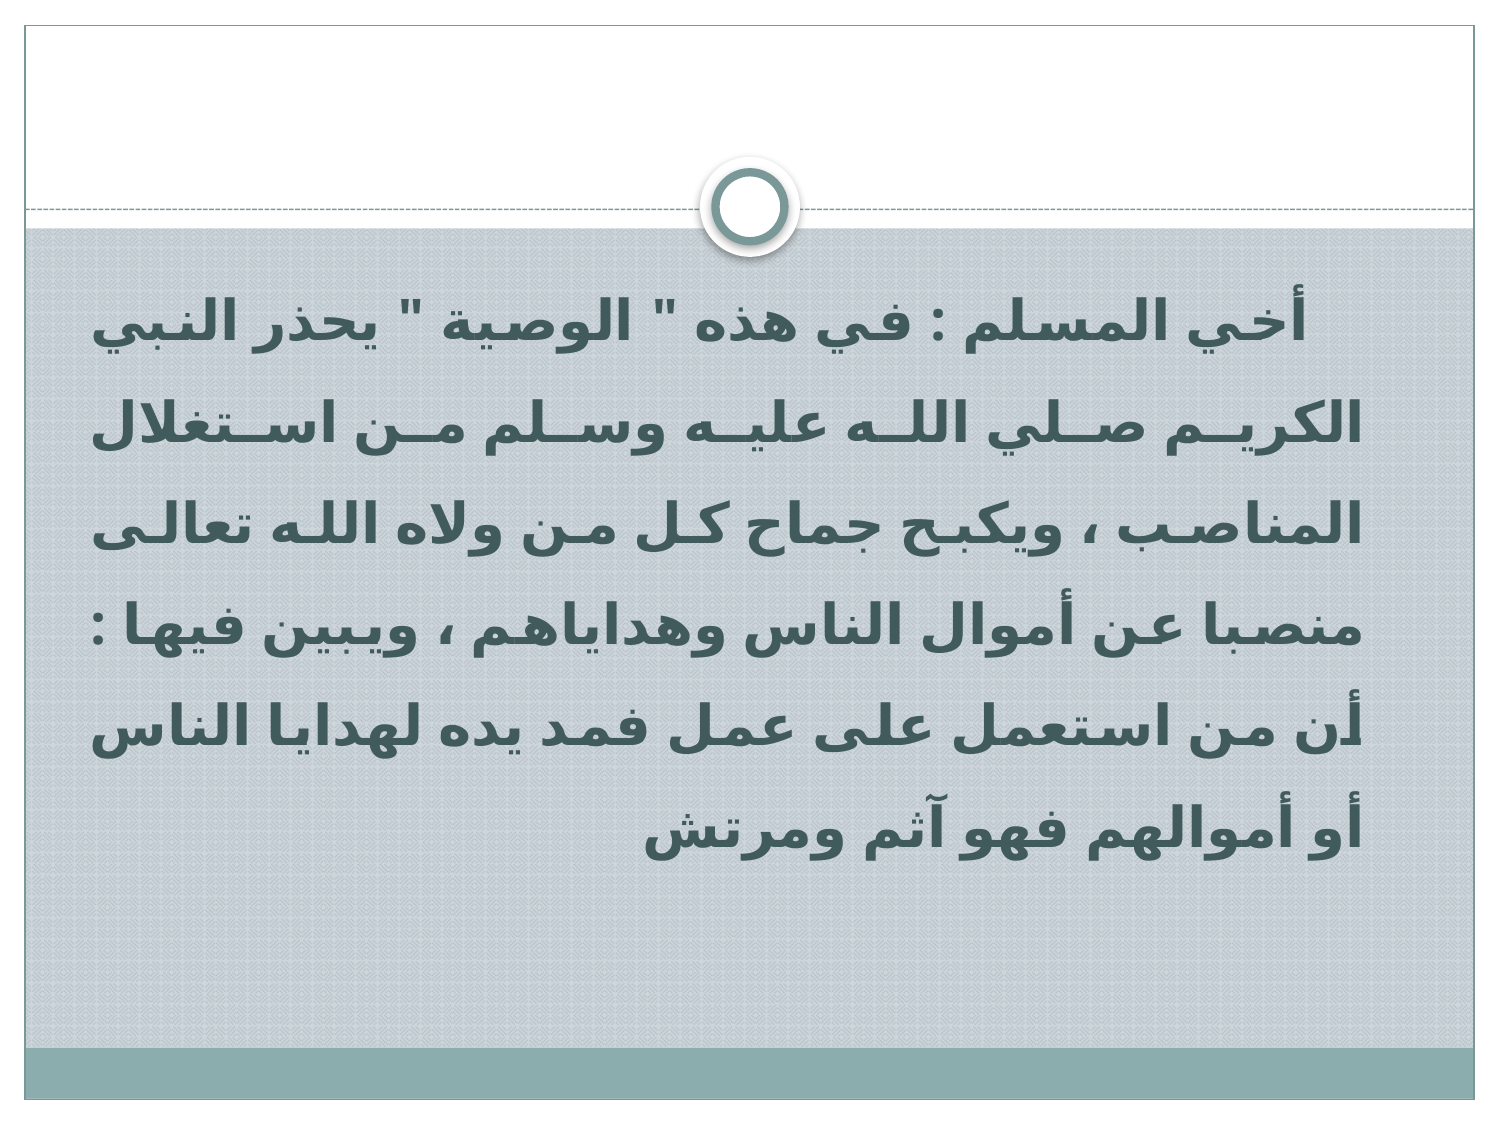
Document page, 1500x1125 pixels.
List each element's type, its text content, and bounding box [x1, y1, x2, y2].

list أخي المسلم : في هذه " الوصية " يحذر النبي الكريم صلي الله عليه وسلم من استغلال المناصب ، ويكبح جماح كل من ولاه الله تعالى منصبا عن أموال الناس وهداياهم ، ويبين فيها : أن من استعمل على عمل فمد يده لهدايا الناس أو أموالهم فهو آثم ومرتش [75, 243, 1425, 1005]
